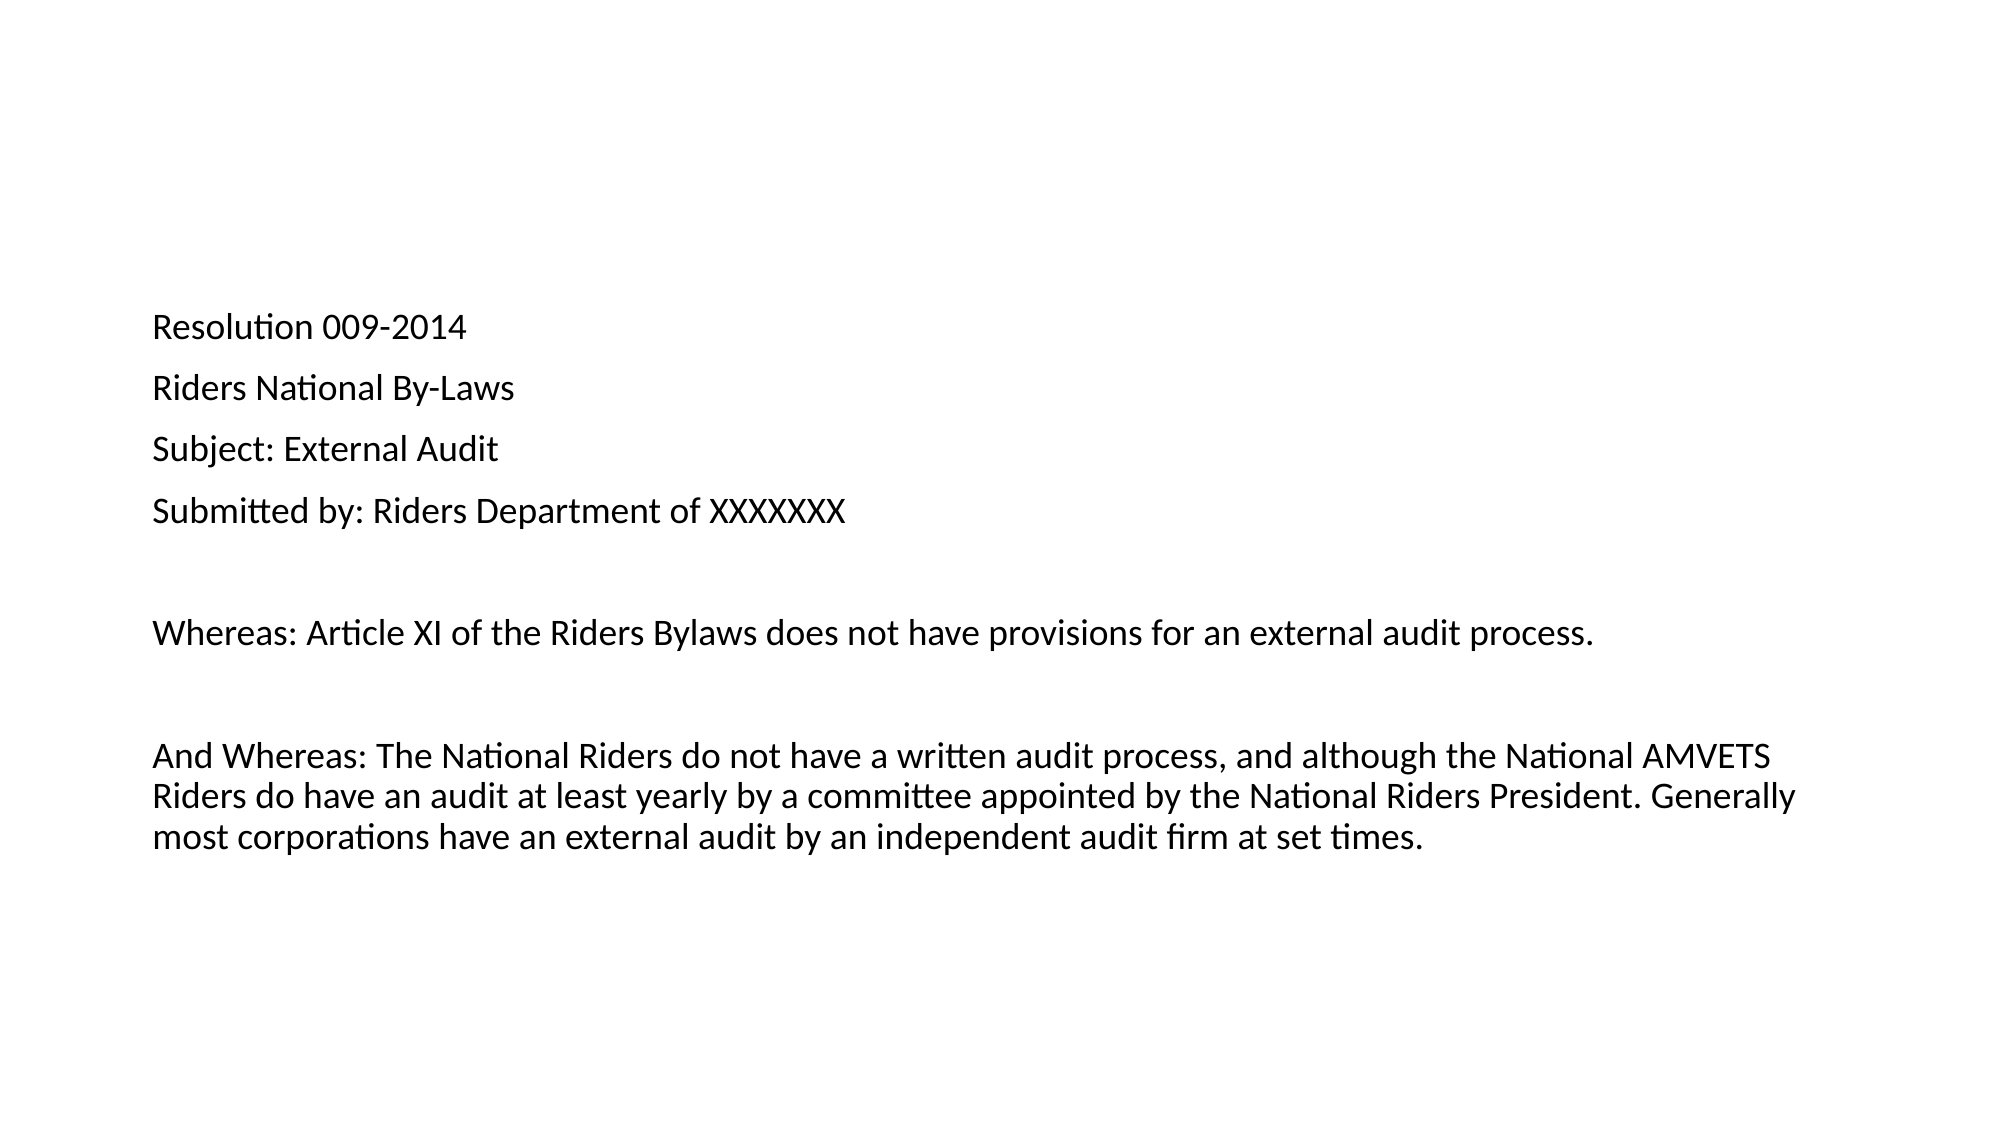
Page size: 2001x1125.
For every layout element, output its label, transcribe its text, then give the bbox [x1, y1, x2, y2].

list Resolution 009-2014 Riders National By-Laws Subject: External Audit Submitted by: Riders Department of XXXXXXX Whereas: Article XI of the Riders Bylaws does not have provisions for an external audit process. And Whereas: The National Riders do not have a written audit process, and although the National AMVETS Riders do have an audit at least yearly by a committee appointed by the National Riders President. Generally most corporations have an external audit by an independent audit firm at set times. [137, 299, 1863, 1014]
